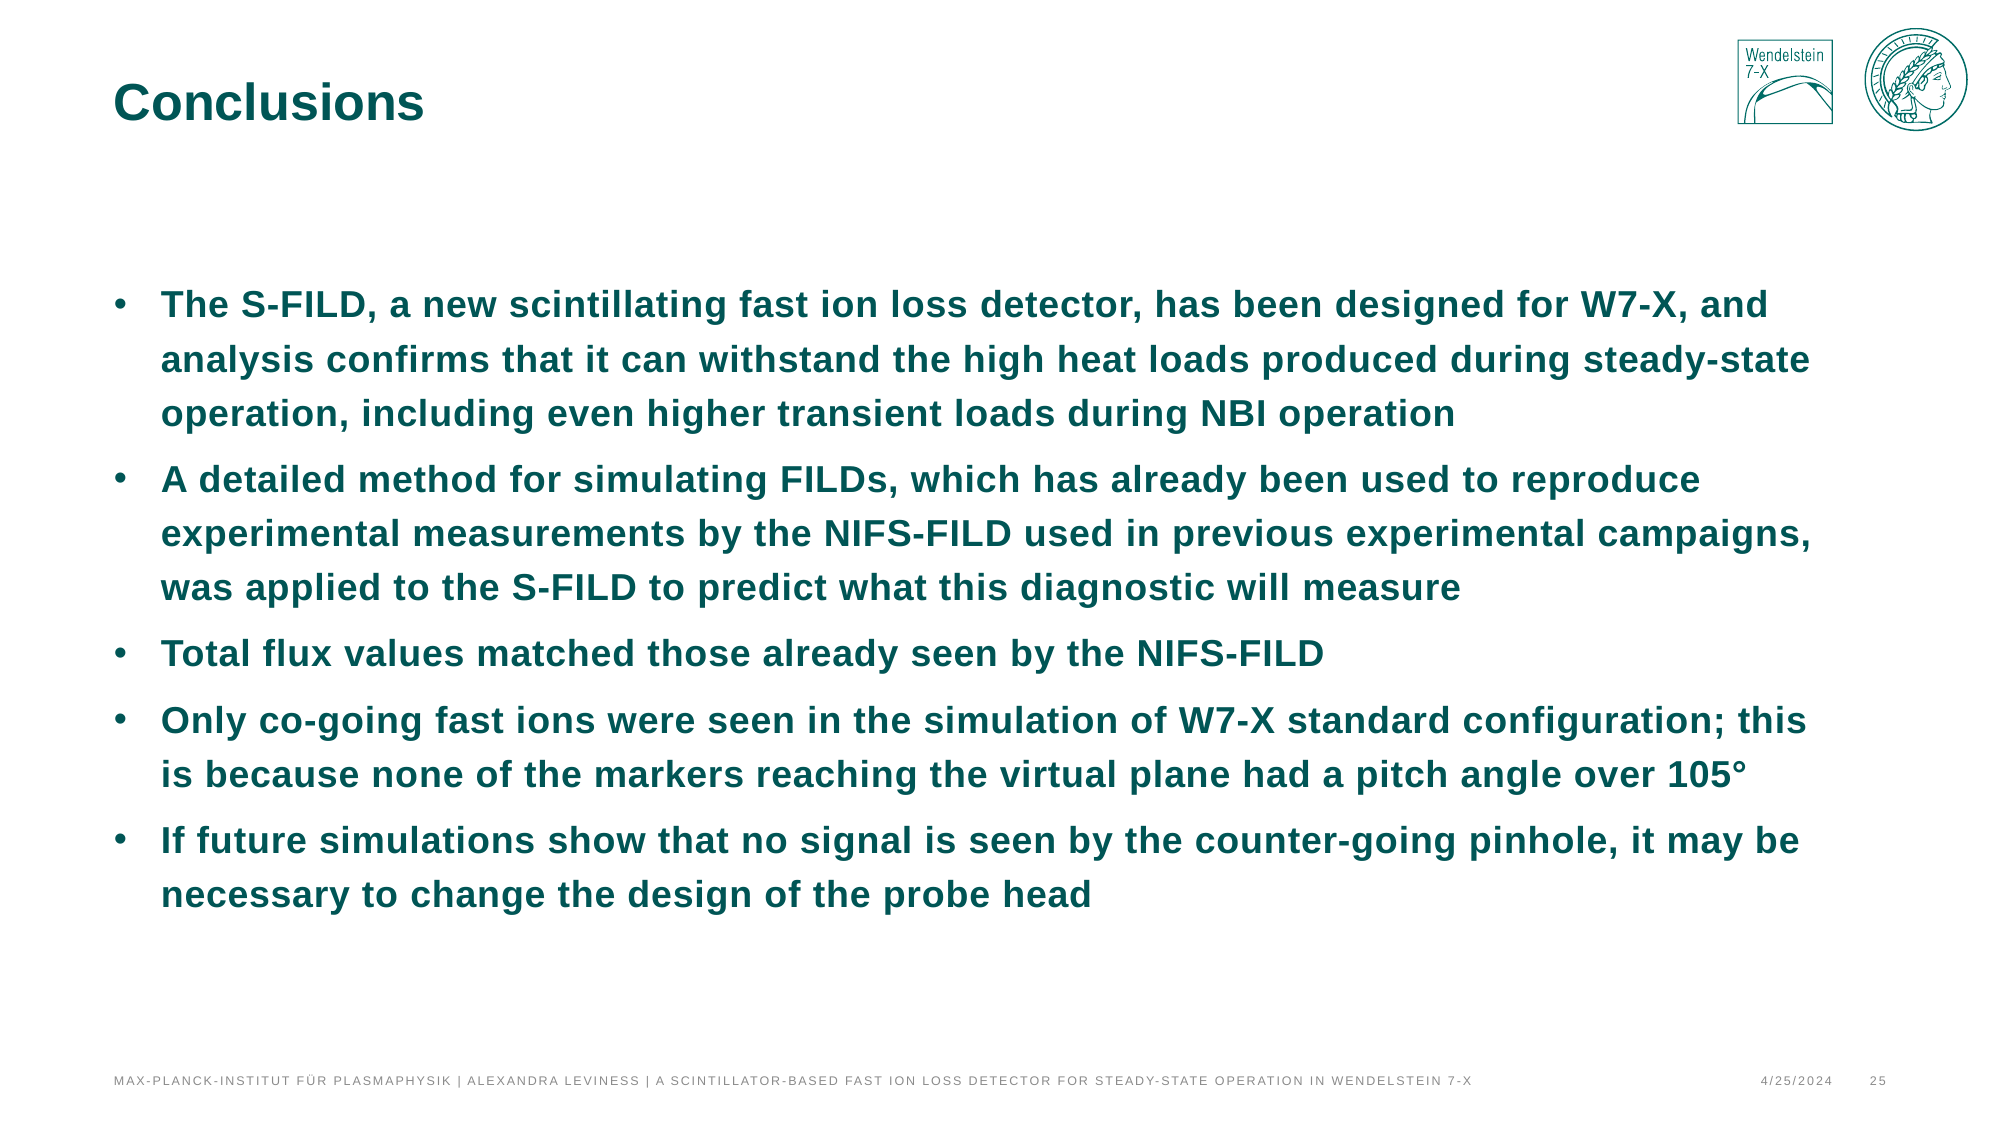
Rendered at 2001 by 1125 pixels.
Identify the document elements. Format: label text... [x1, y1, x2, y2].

slide_number 25 [1832, 1064, 1886, 1089]
list The S-FILD, a new scintillating fast ion loss detector, has been designed for W7-X, and analysis confirms that it can withstand the high heat loads produced during steady-state operation, including even higher transient loads during NBI operation A detailed method for simulating FILDs, which has already been used to reproduce experimental measurements by the NIFS-FILD used in previous experimental campaigns, was applied to the S-FILD to predict what this diagnostic will measure Total flux values matched those already seen by the NIFS-FILD Only co-going fast ions were seen in the simulation of W7-X standard configuration; this is because none of the markers reaching the virtual plane had a pitch angle over 105° If future simulations show that no signal is seen by the counter-going pinhole, it may be necessary to change the design of the probe head [114, 264, 1851, 1035]
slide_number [676, 1064, 1832, 1089]
footer Max-Planck-Institut für Plasmaphysik | Alexandra leviness | A scintillator-based fast ion loss detector for steady-state operation in Wendelstein 7-X [114, 1064, 676, 1089]
title Conclusions [114, 72, 1685, 220]
